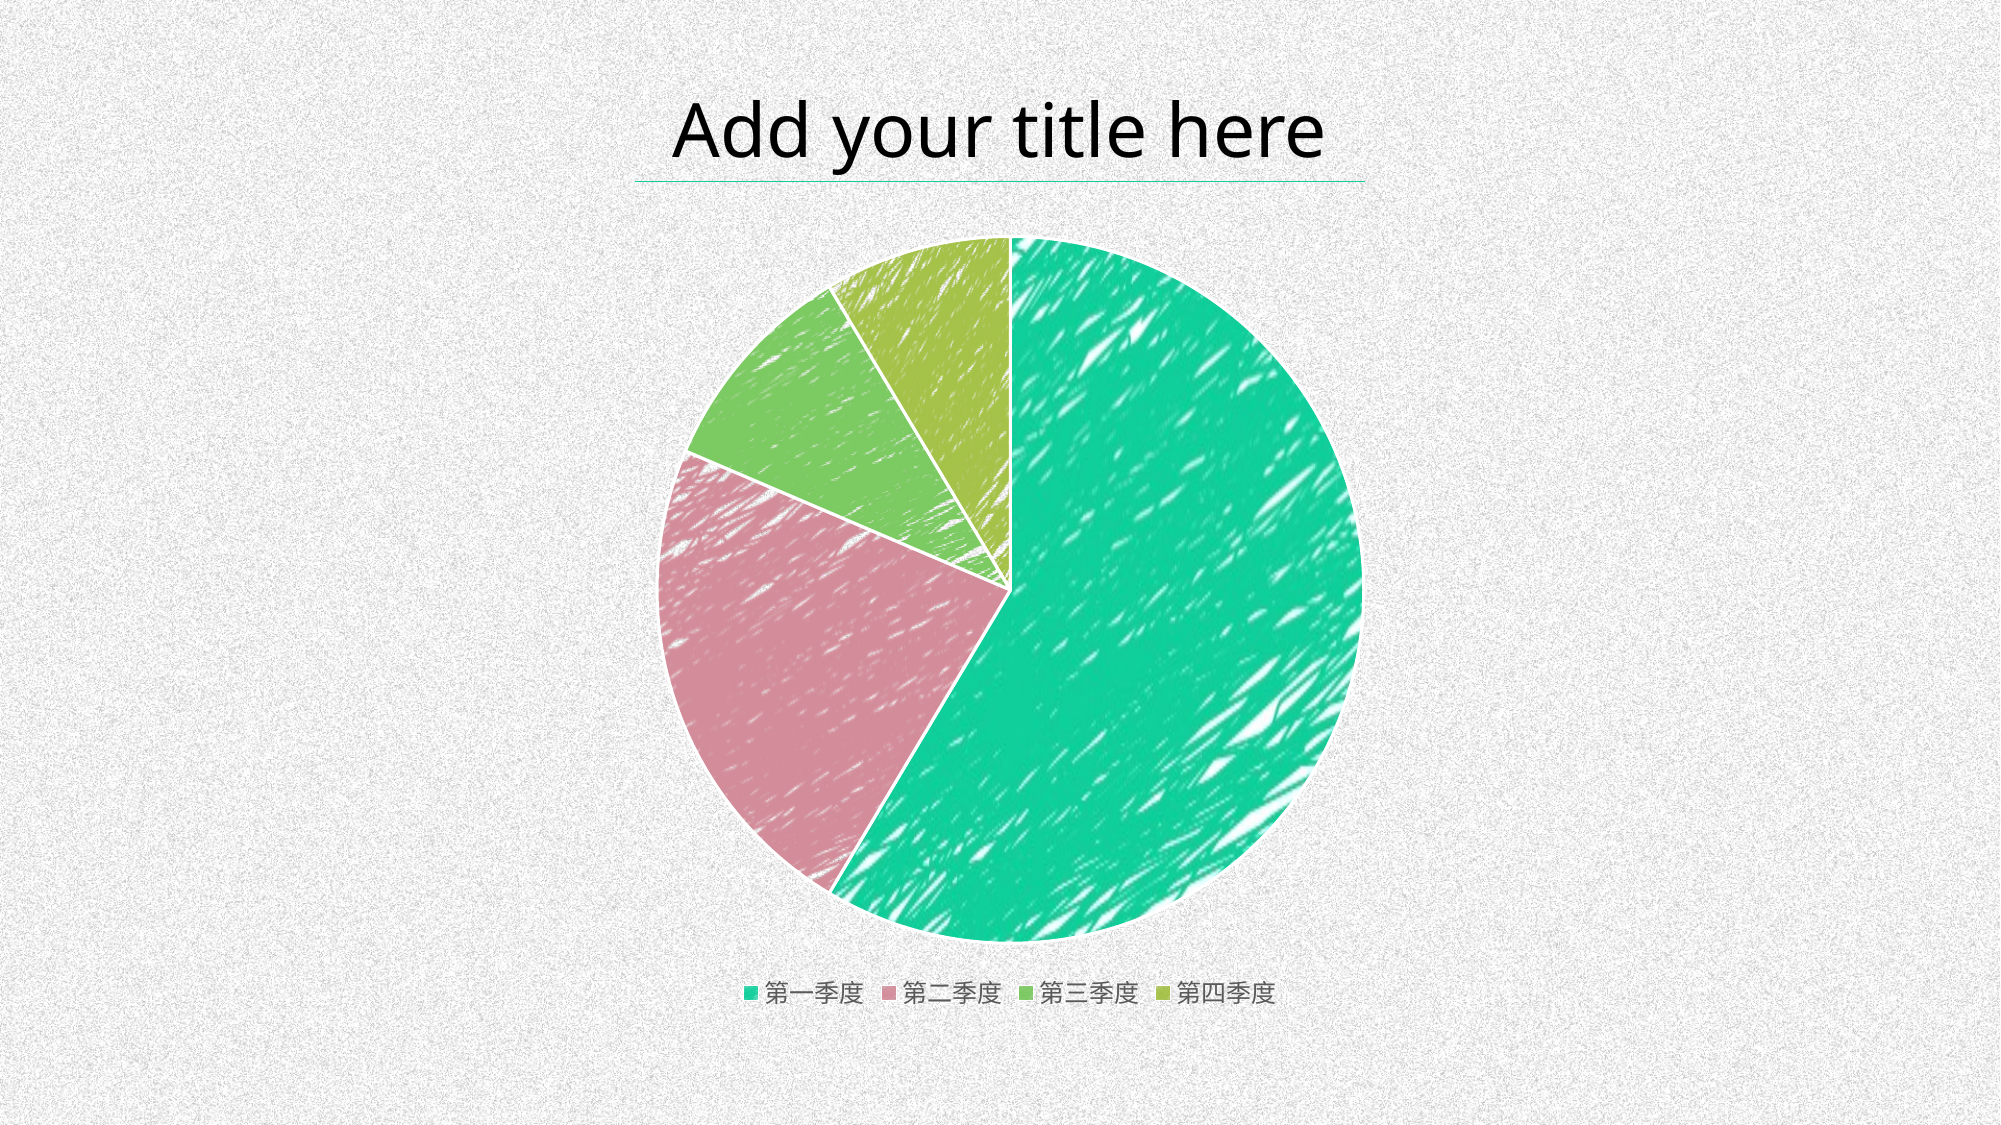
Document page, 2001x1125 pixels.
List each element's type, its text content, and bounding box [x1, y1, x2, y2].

chart [343, 220, 1678, 1017]
picture [0, 0, 2001, 1125]
text_box Add your title here [343, 75, 1657, 180]
